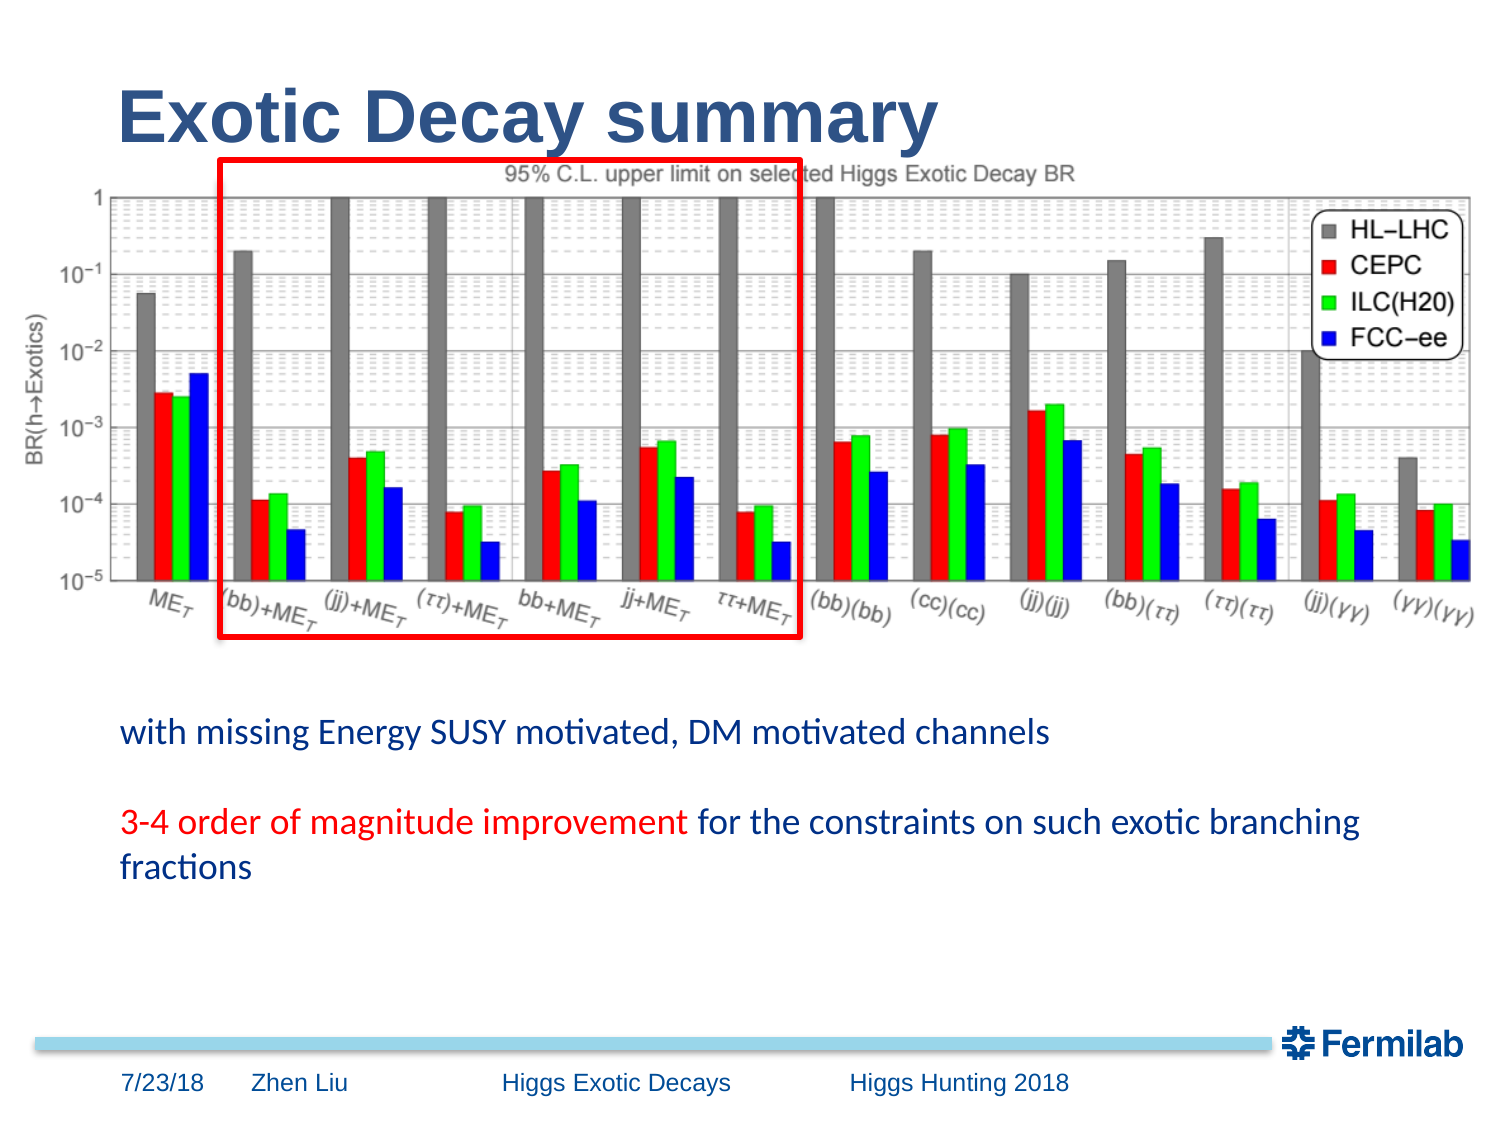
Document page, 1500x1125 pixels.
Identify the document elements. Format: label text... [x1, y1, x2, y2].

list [0, 151, 1495, 661]
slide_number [120, 1066, 232, 1107]
title Exotic Decay summary [103, 59, 1397, 149]
picture [1282, 1026, 1463, 1060]
text_box with missing Energy SUSY motivated, DM motivated channels 3-4 order of magnitude improvement for the constraints on such exotic branching fractions [105, 699, 1472, 895]
footer Zhen Liu Higgs Exotic Decays Higgs Hunting 2018 [251, 1066, 1279, 1107]
